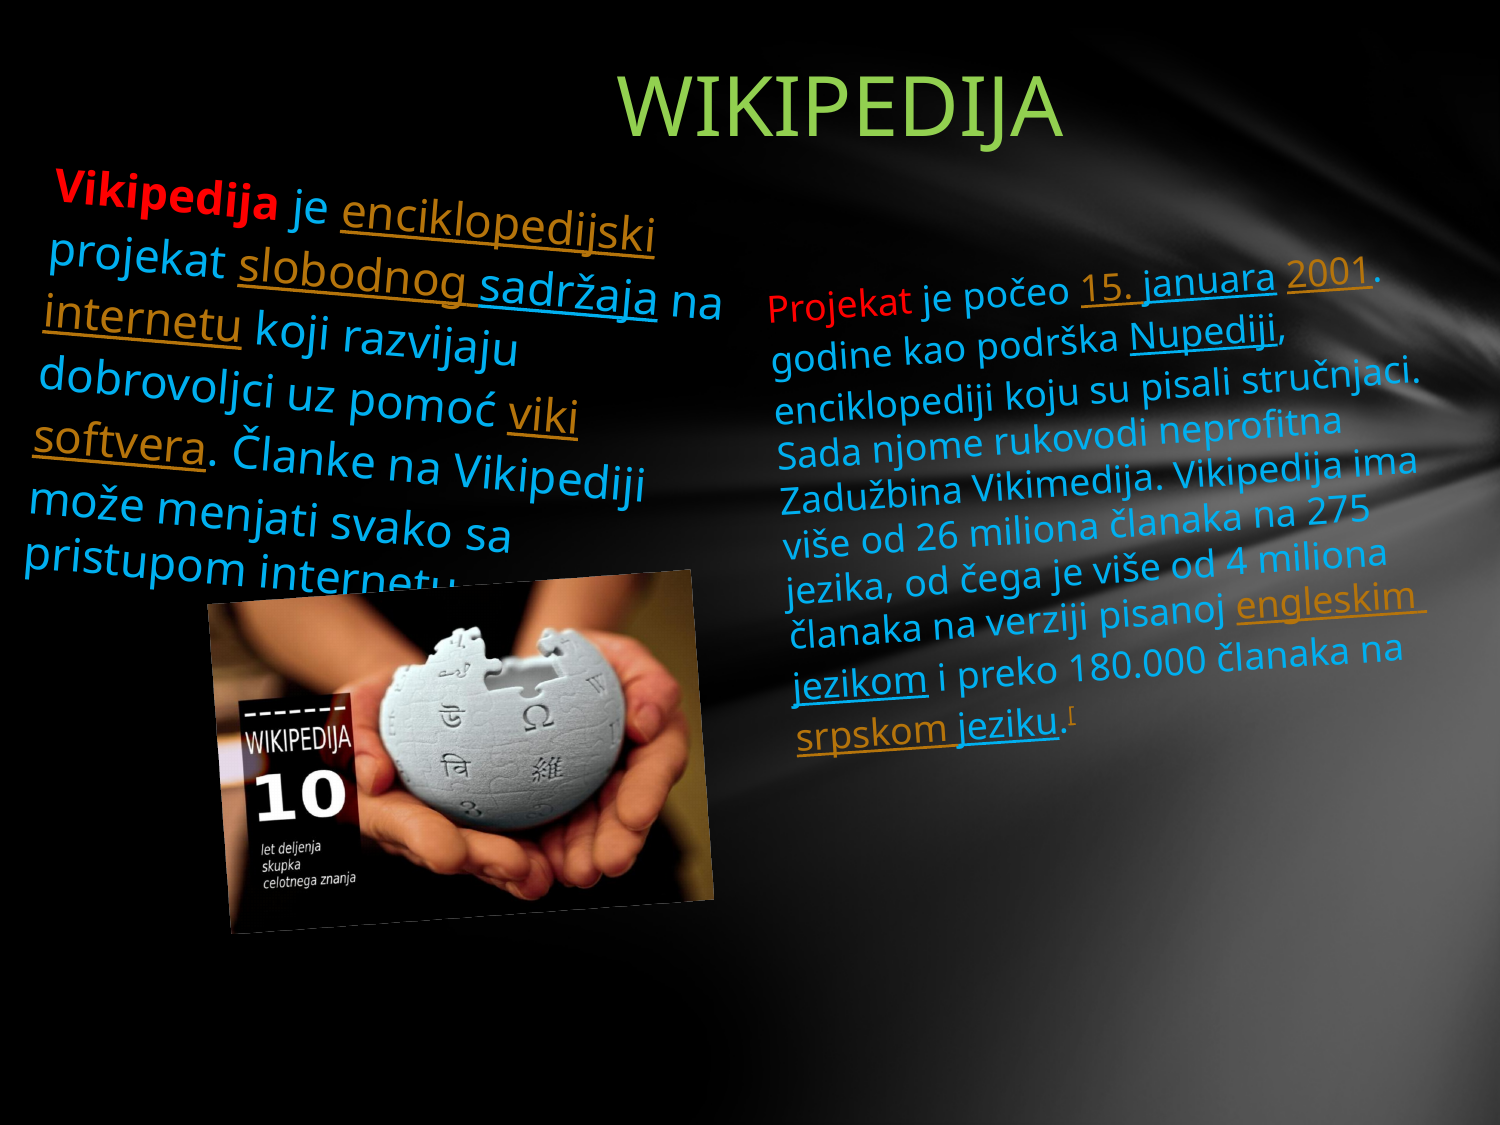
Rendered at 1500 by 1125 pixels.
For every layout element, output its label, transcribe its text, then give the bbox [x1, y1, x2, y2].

picture [208, 570, 714, 934]
title WIKIPEDIJA [57, 37, 1318, 161]
text_box Projekat je počeo 15. januara 2001. godine kao podrška Nupediji, enciklopediji koju su pisali stručnjaci. Sada njome rukovodi neprofitna Zadužbina Vikimedija. Vikipedija ima više od 26 miliona članaka na 275 jezika, od čega je više od 4 miliona članaka na verziji pisanoj engleskim jezikom i preko 180.000 članaka na srpskom jeziku.[ [750, 232, 1491, 774]
text_box Vikipedija je enciklopedijski projekat slobodnog sadržaja na internetu koji razvijaju dobrovoljci uz pomoć viki softvera. Članke na Vikipediji može menjati svako sa pristupom internetu. [6, 147, 791, 647]
